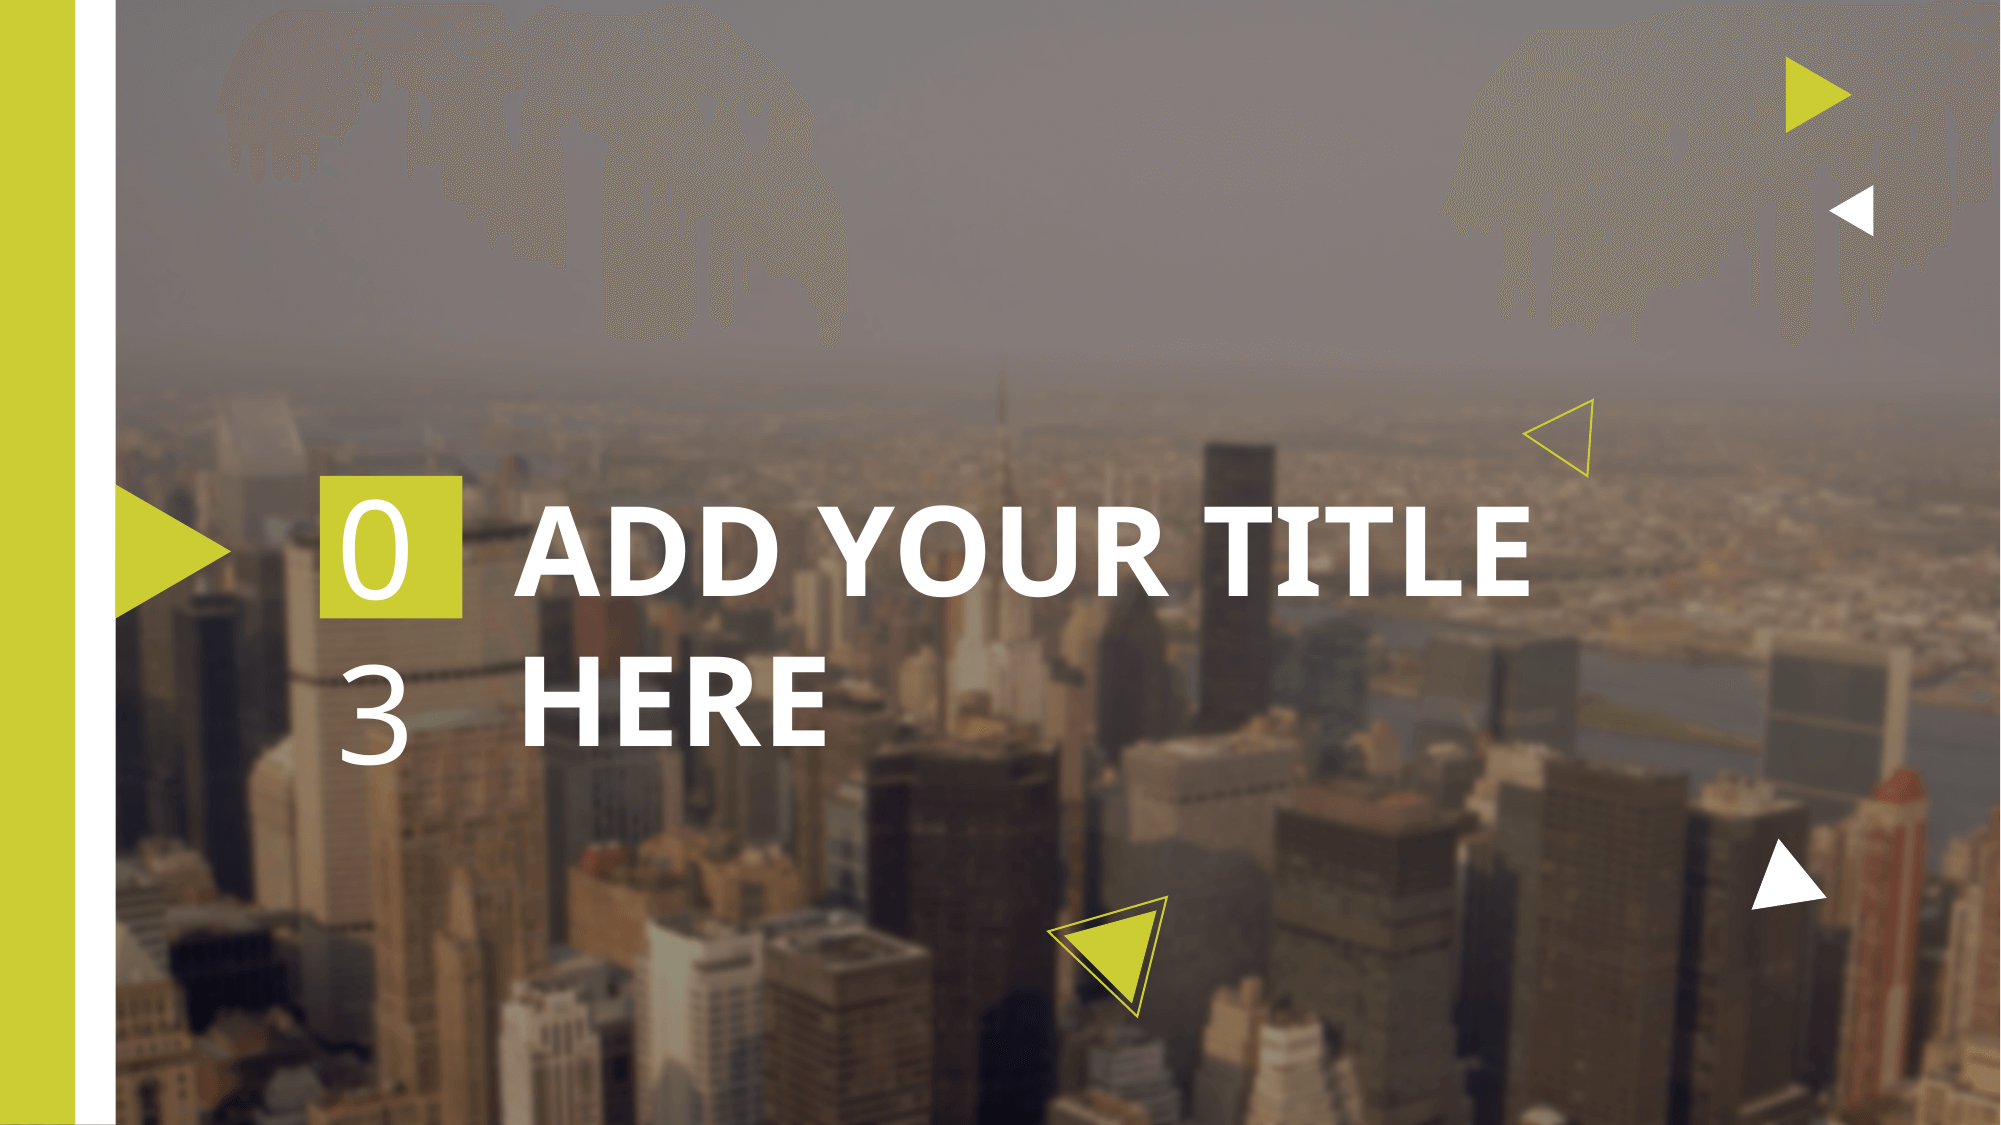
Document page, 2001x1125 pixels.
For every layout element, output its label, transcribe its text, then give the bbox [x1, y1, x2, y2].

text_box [319, 454, 490, 637]
text_box [1827, 183, 1875, 239]
text_box [0, 0, 76, 1125]
text_box [1749, 836, 1829, 912]
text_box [1060, 898, 1185, 1019]
text_box ADD YOUR TITLE HERE [499, 463, 1606, 779]
text_box [1521, 398, 1594, 478]
picture [117, 0, 2001, 1125]
text_box [117, 484, 234, 619]
text_box [76, 0, 117, 1125]
text_box [1784, 54, 1854, 135]
